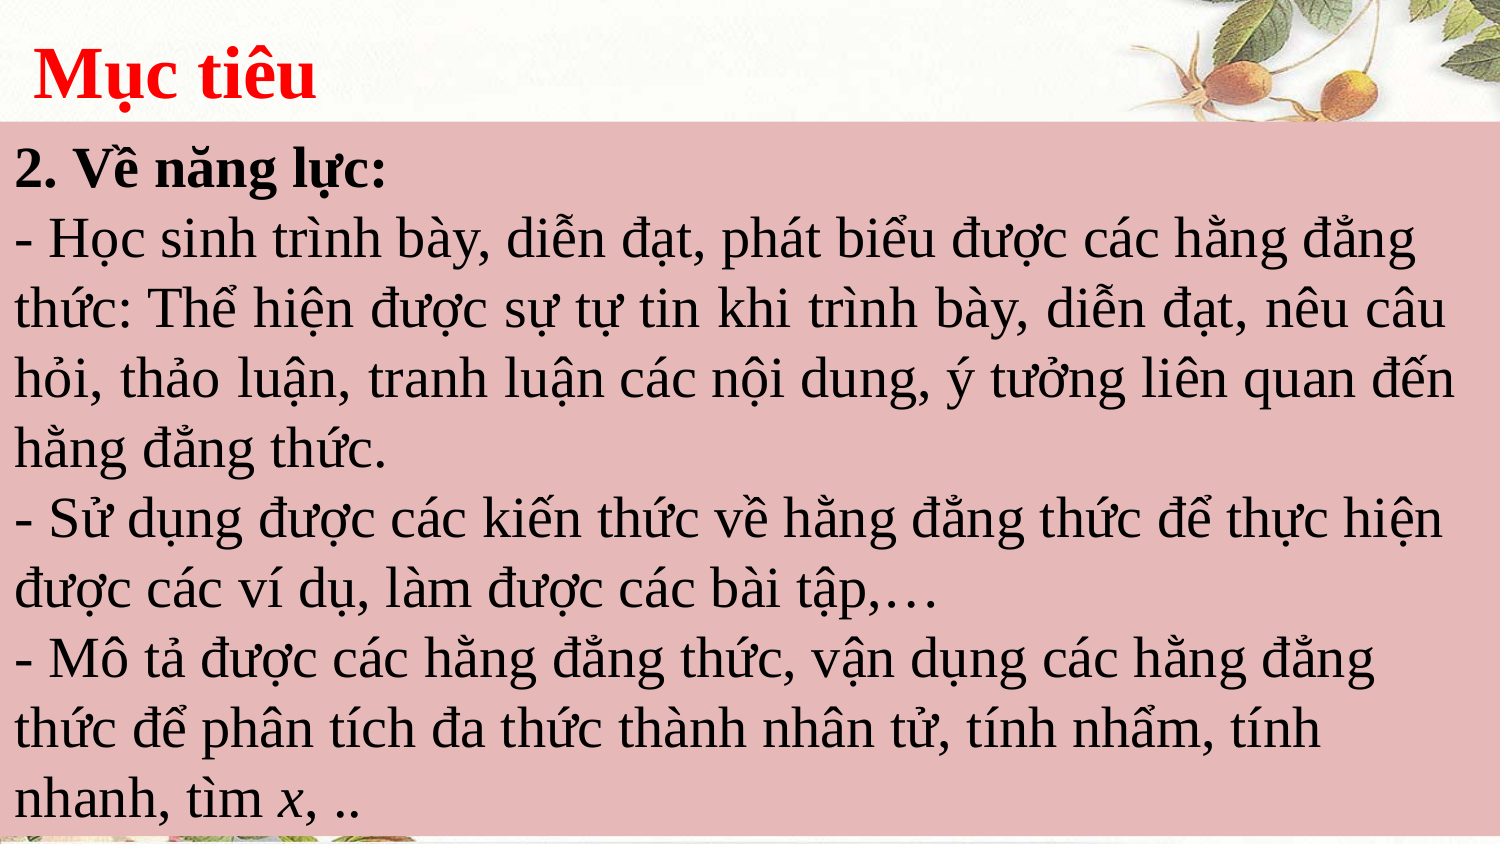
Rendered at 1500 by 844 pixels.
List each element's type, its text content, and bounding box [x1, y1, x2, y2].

picture [0, 0, 1500, 121]
text_box 2. Về năng lực: - Học sinh trình bày, diễn đạt, phát biểu được các hằng đẳng thức: Thể hiện được sự tự tin khi trình bày, diễn đạt, nêu câu hỏi, thảo luận, tranh luận các nội dung, ý tưởng liên quan đến hằng đẳng thức. - Sử dụng được các kiến thức về hằng đẳng thức để thực hiện được các ví dụ, làm được các bài tập,… - Mô tả được các hằng đẳng thức, vận dụng các hằng đẳng thức để phân tích đa thức thành nhân tử, tính nhẩm, tính nhanh, tìm x, .. [0, 121, 1500, 837]
picture [0, 837, 1500, 844]
text_box Mục tiêu [0, 15, 768, 121]
